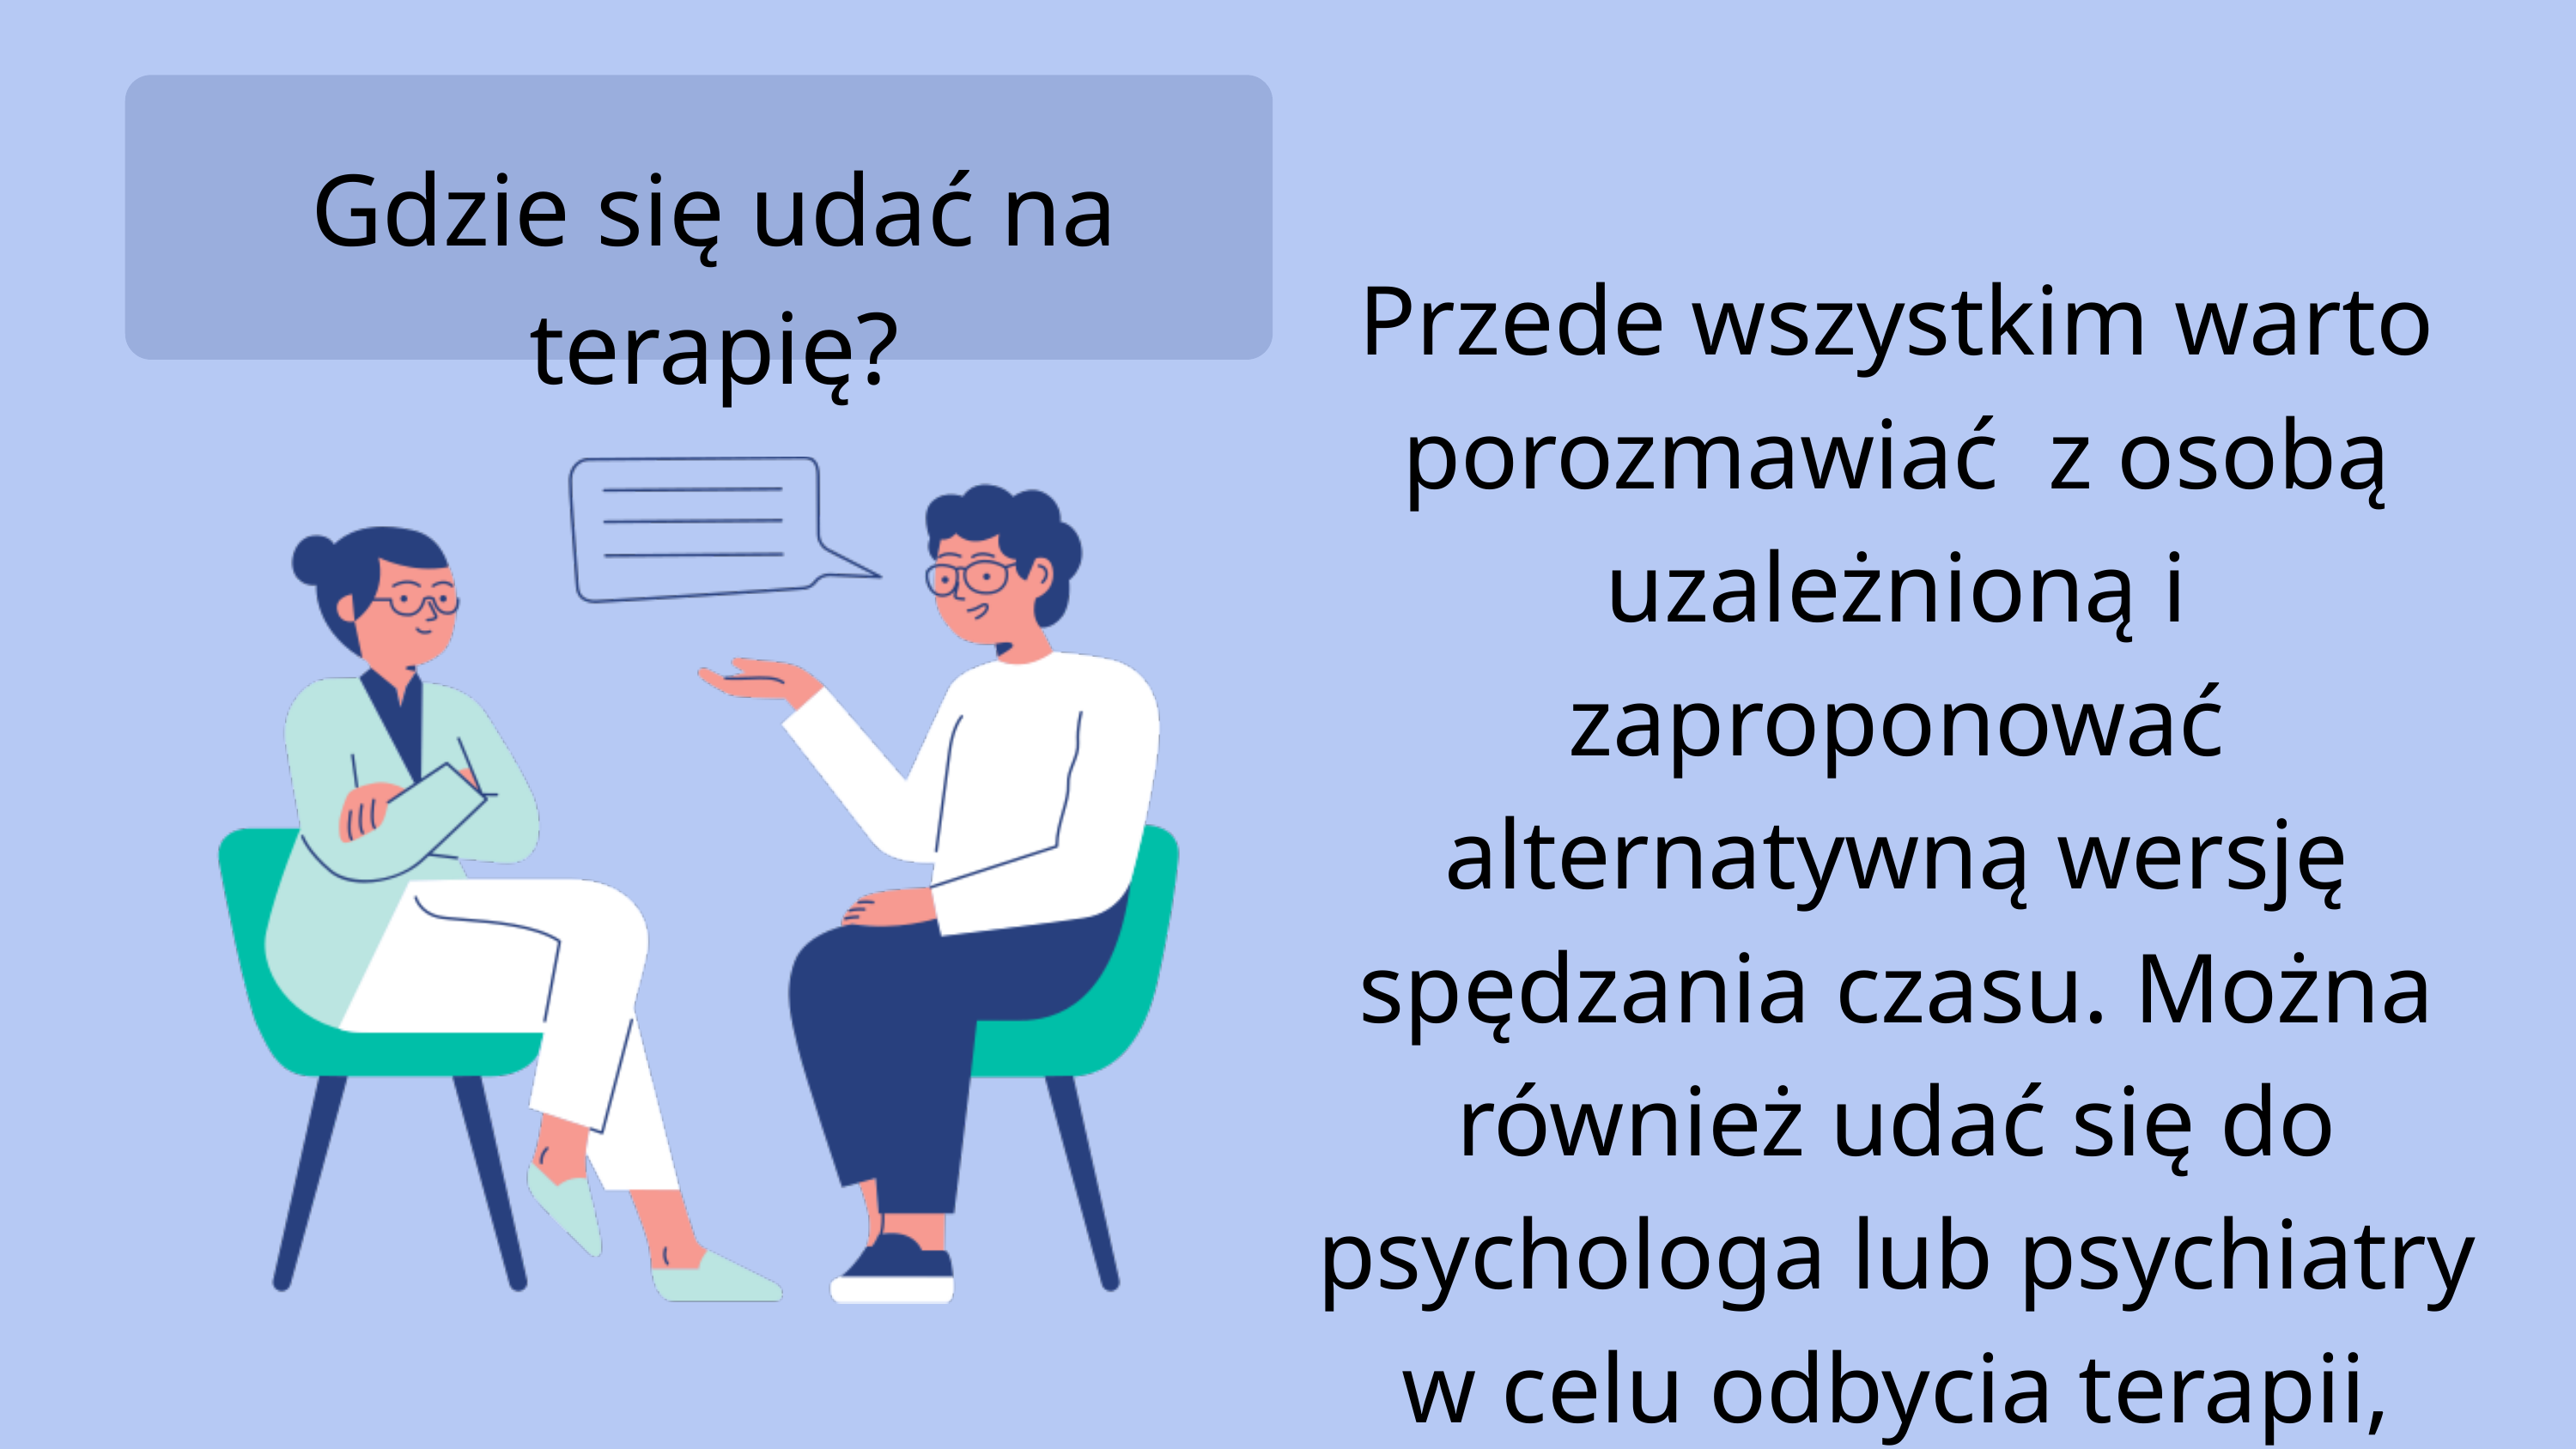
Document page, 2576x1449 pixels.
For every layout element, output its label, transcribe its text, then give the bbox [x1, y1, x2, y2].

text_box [125, 75, 1273, 361]
text_box Gdzie się udać na terapię? [155, 367, 1273, 404]
text_box Przede wszystkim warto porozmawiać z osobą uzależnioną i zaproponować alternatywną wersję spędzania czasu. Można również udać się do psychologa lub psychiatry w celu odbycia terapii, która pomoże wyjść z uzależnienia. [1288, 240, 2506, 1449]
text_box [216, 457, 1182, 1304]
